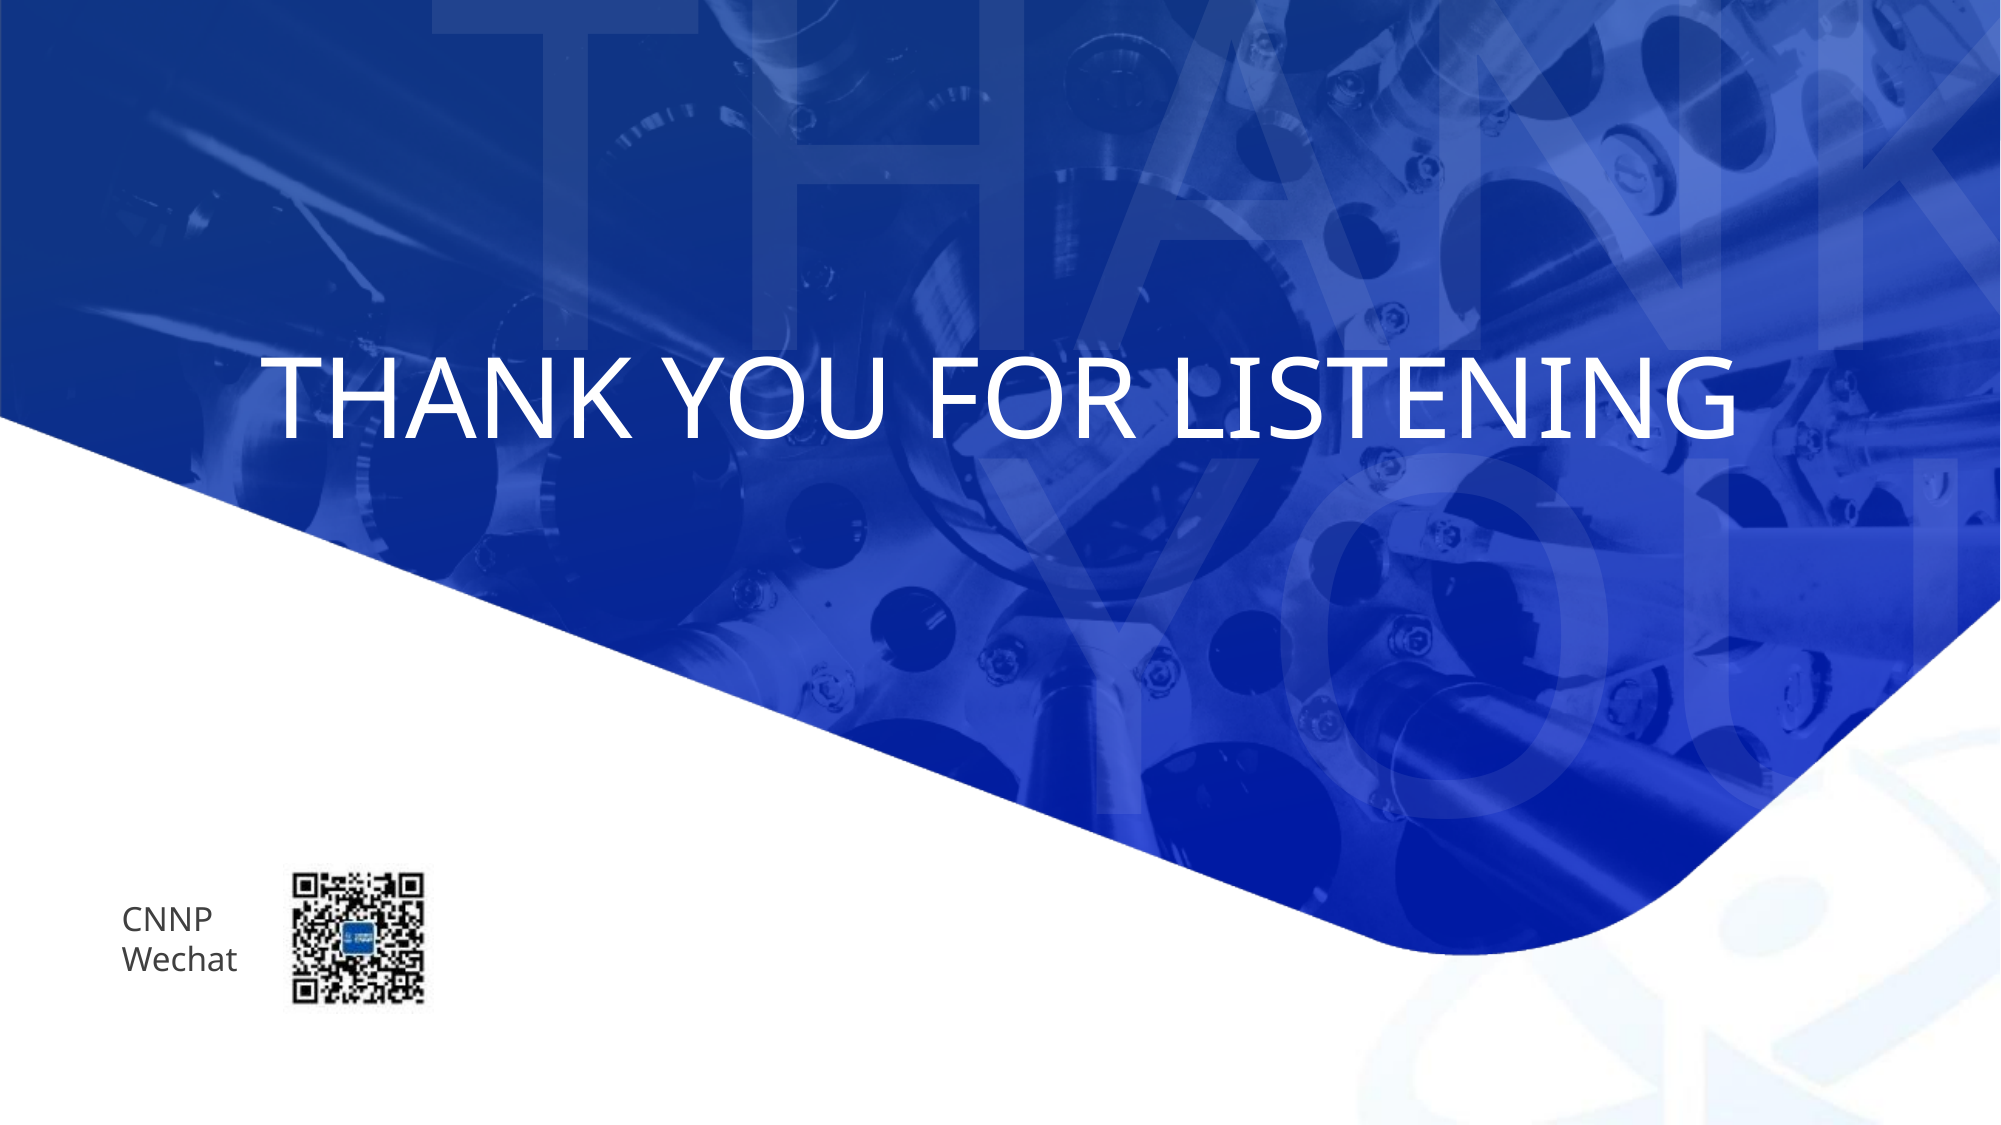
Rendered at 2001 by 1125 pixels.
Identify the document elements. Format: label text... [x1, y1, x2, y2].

text_box CNNP Wechat [106, 890, 278, 986]
picture [0, 0, 2001, 1125]
text_box THANK YOU FOR LISTENING [245, 318, 1759, 469]
text_box THANK [412, 0, 2000, 318]
text_box YOU [964, 309, 2000, 922]
